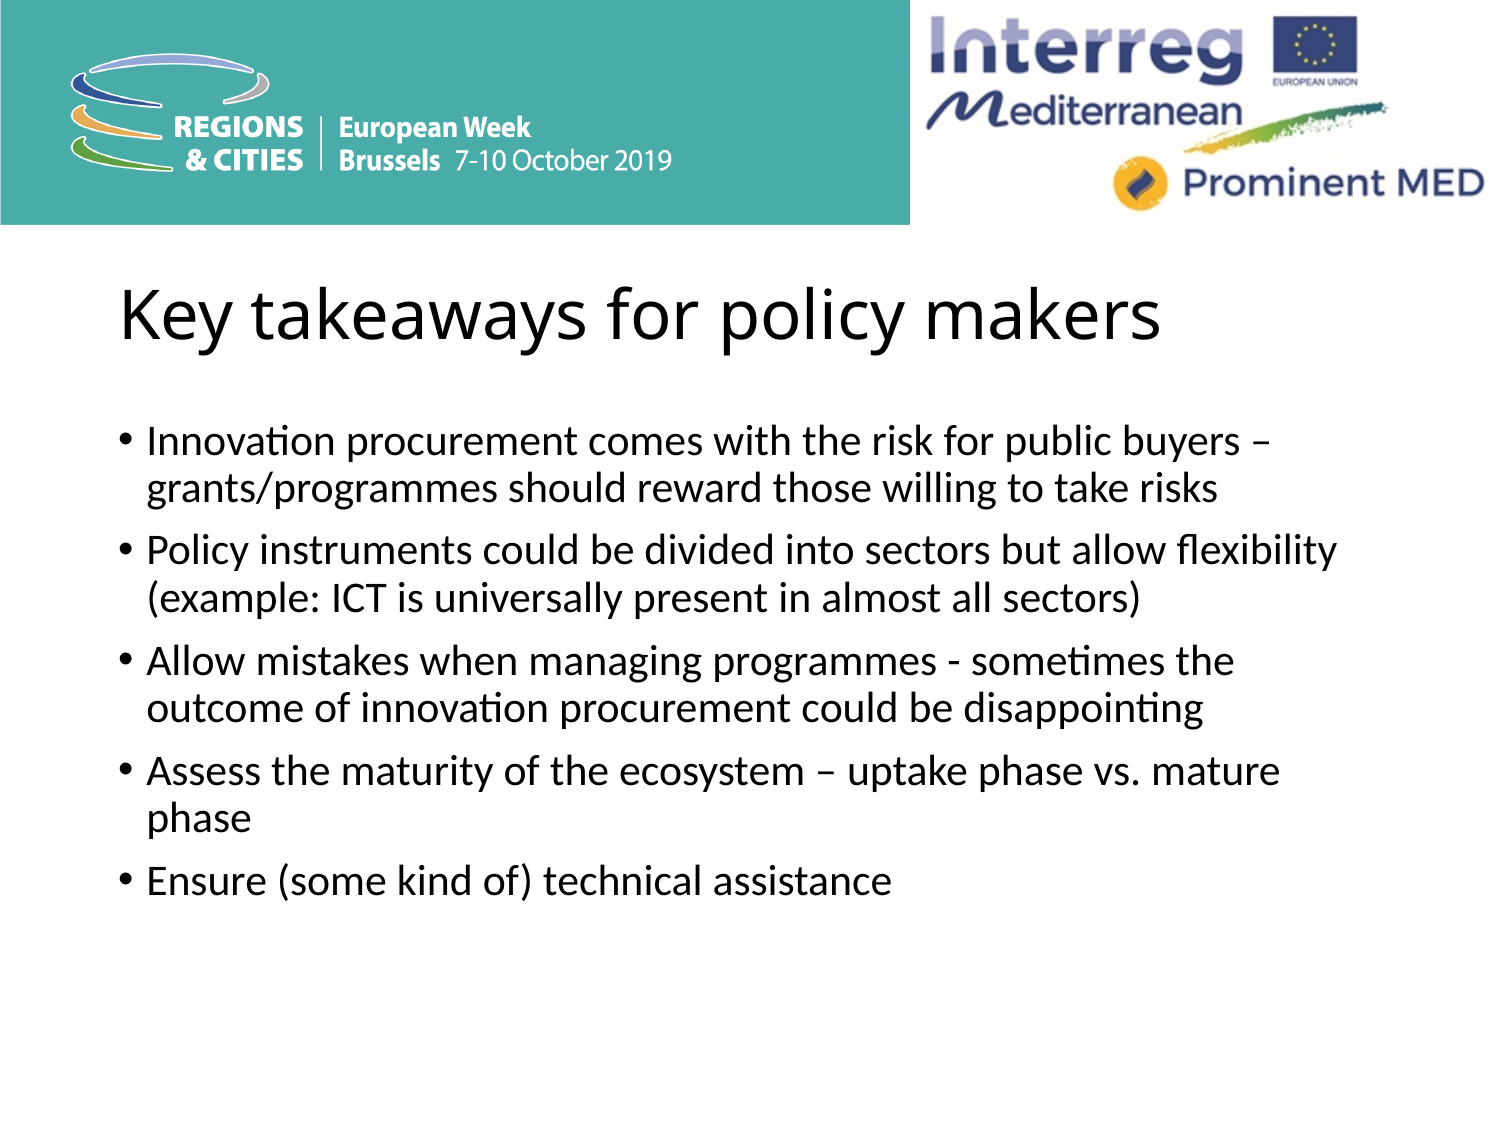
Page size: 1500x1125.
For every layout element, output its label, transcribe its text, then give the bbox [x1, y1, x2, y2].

list Innovation procurement comes with the risk for public buyers – grants/programmes should reward those willing to take risks Policy instruments could be divided into sectors but allow flexibility (example: ICT is universally present in almost all sectors) Allow mistakes when managing programmes - sometimes the outcome of innovation procurement could be disappointing Assess the maturity of the ecosystem – uptake phase vs. mature phase Ensure (some kind of) technical assistance [103, 409, 1397, 1014]
picture [0, 0, 1500, 1125]
title Key takeaways for policy makers [103, 225, 1397, 409]
